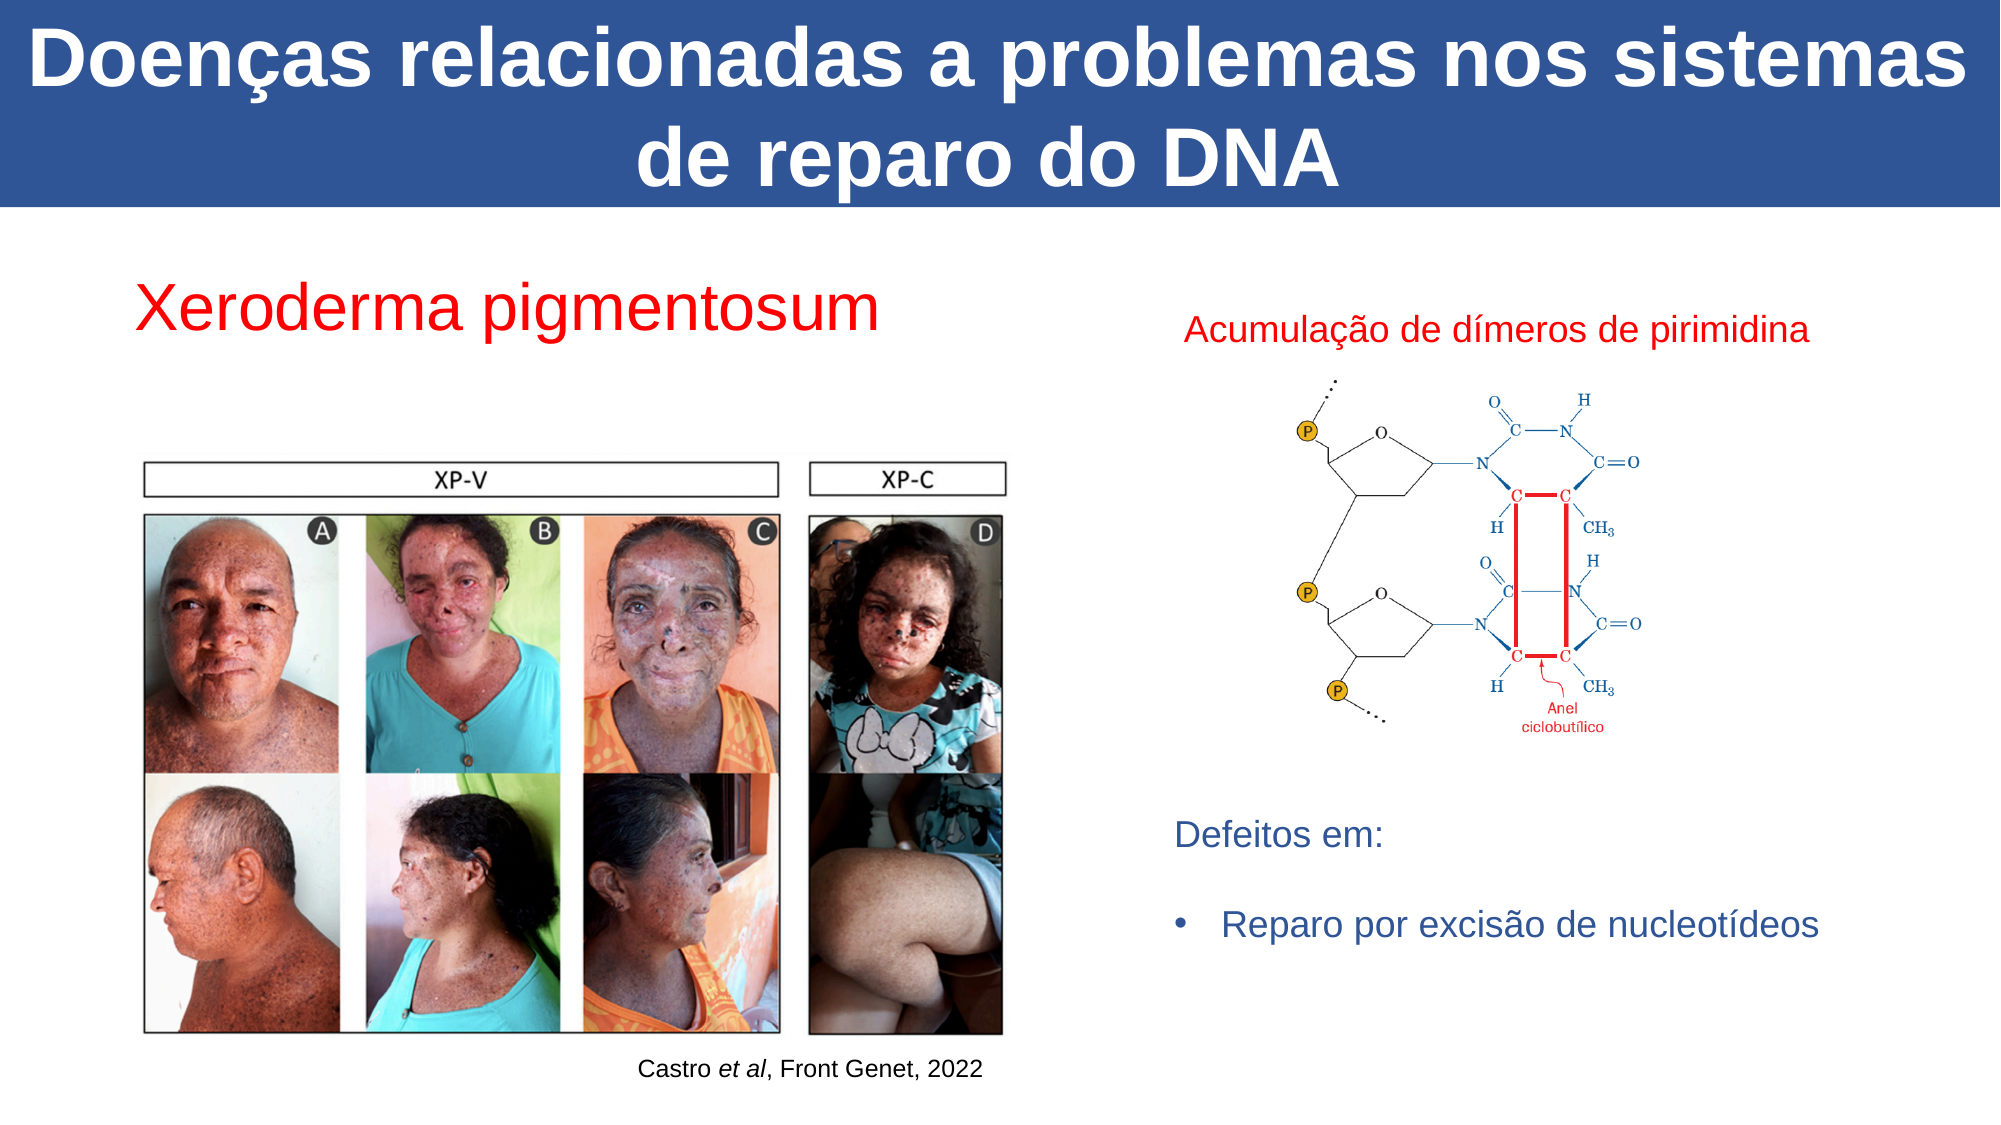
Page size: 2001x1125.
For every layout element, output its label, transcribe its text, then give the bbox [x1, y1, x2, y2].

text_box Defeitos em: Reparo por excisão de nucleotídeos [1159, 802, 1835, 953]
text_box Xeroderma pigmentosum [119, 256, 898, 352]
text_box Castro et al, Front Genet, 2022 [623, 1045, 999, 1090]
text_box Acumulação de dímeros de pirimidina [1169, 297, 1825, 403]
picture [137, 453, 1013, 1045]
text_box Doenças relacionadas a problemas nos sistemas de reparo do DNA [0, 0, 2000, 208]
picture [1255, 352, 1673, 748]
